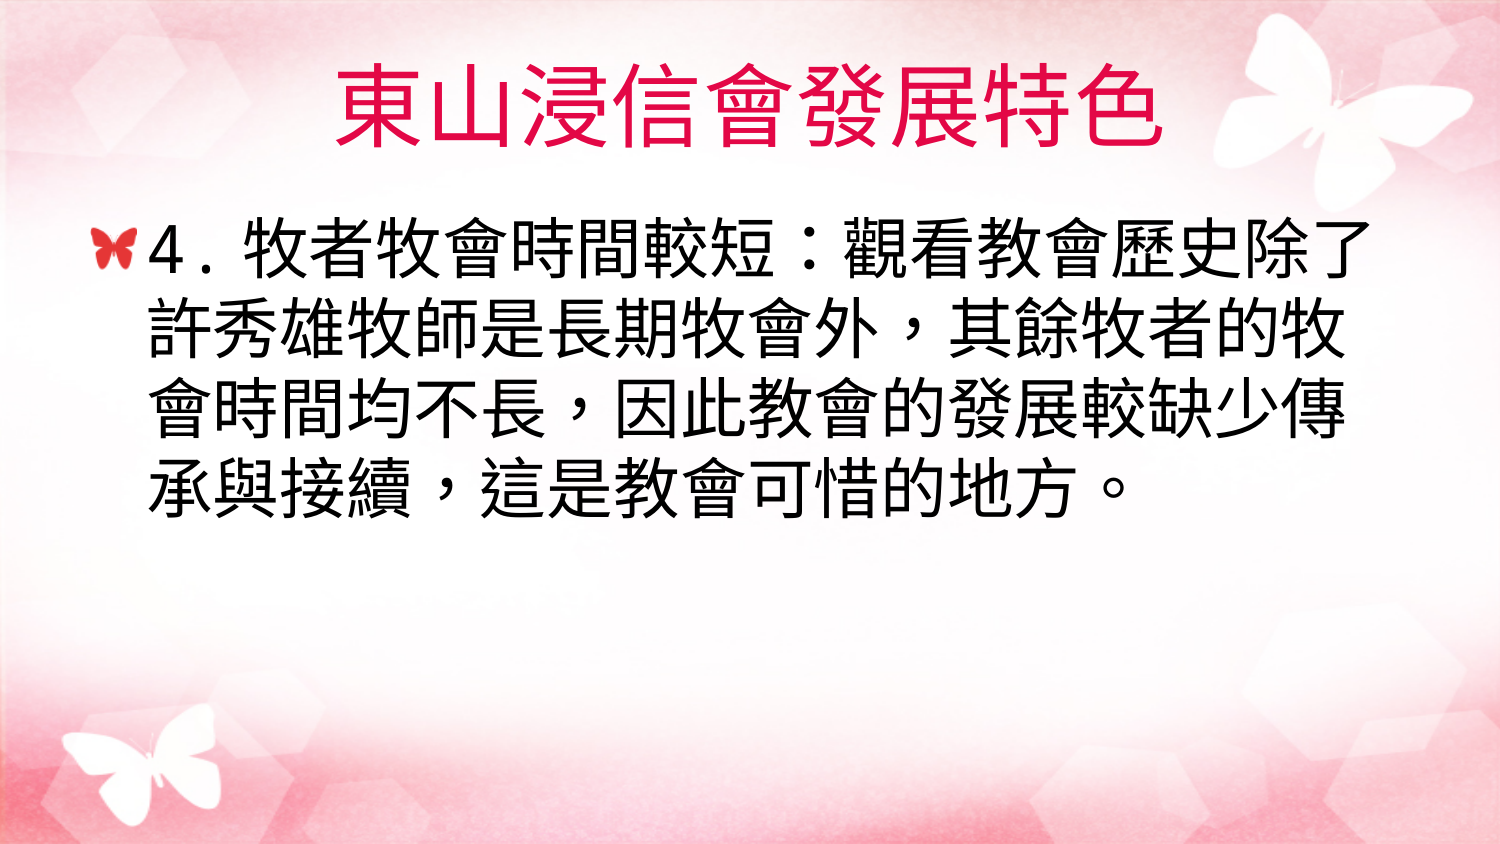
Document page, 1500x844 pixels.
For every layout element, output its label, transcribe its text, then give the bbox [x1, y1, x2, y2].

title 東山浸信會發展特色 [75, 33, 1425, 175]
picture [0, 0, 1500, 844]
list 4.牧者牧會時間較短：觀看教會歷史除了許秀雄牧師是長期牧會外，其餘牧者的牧會時間均不長，因此教會的發展較缺少傳承與接續，這是教會可惜的地方。 [74, 198, 1426, 754]
